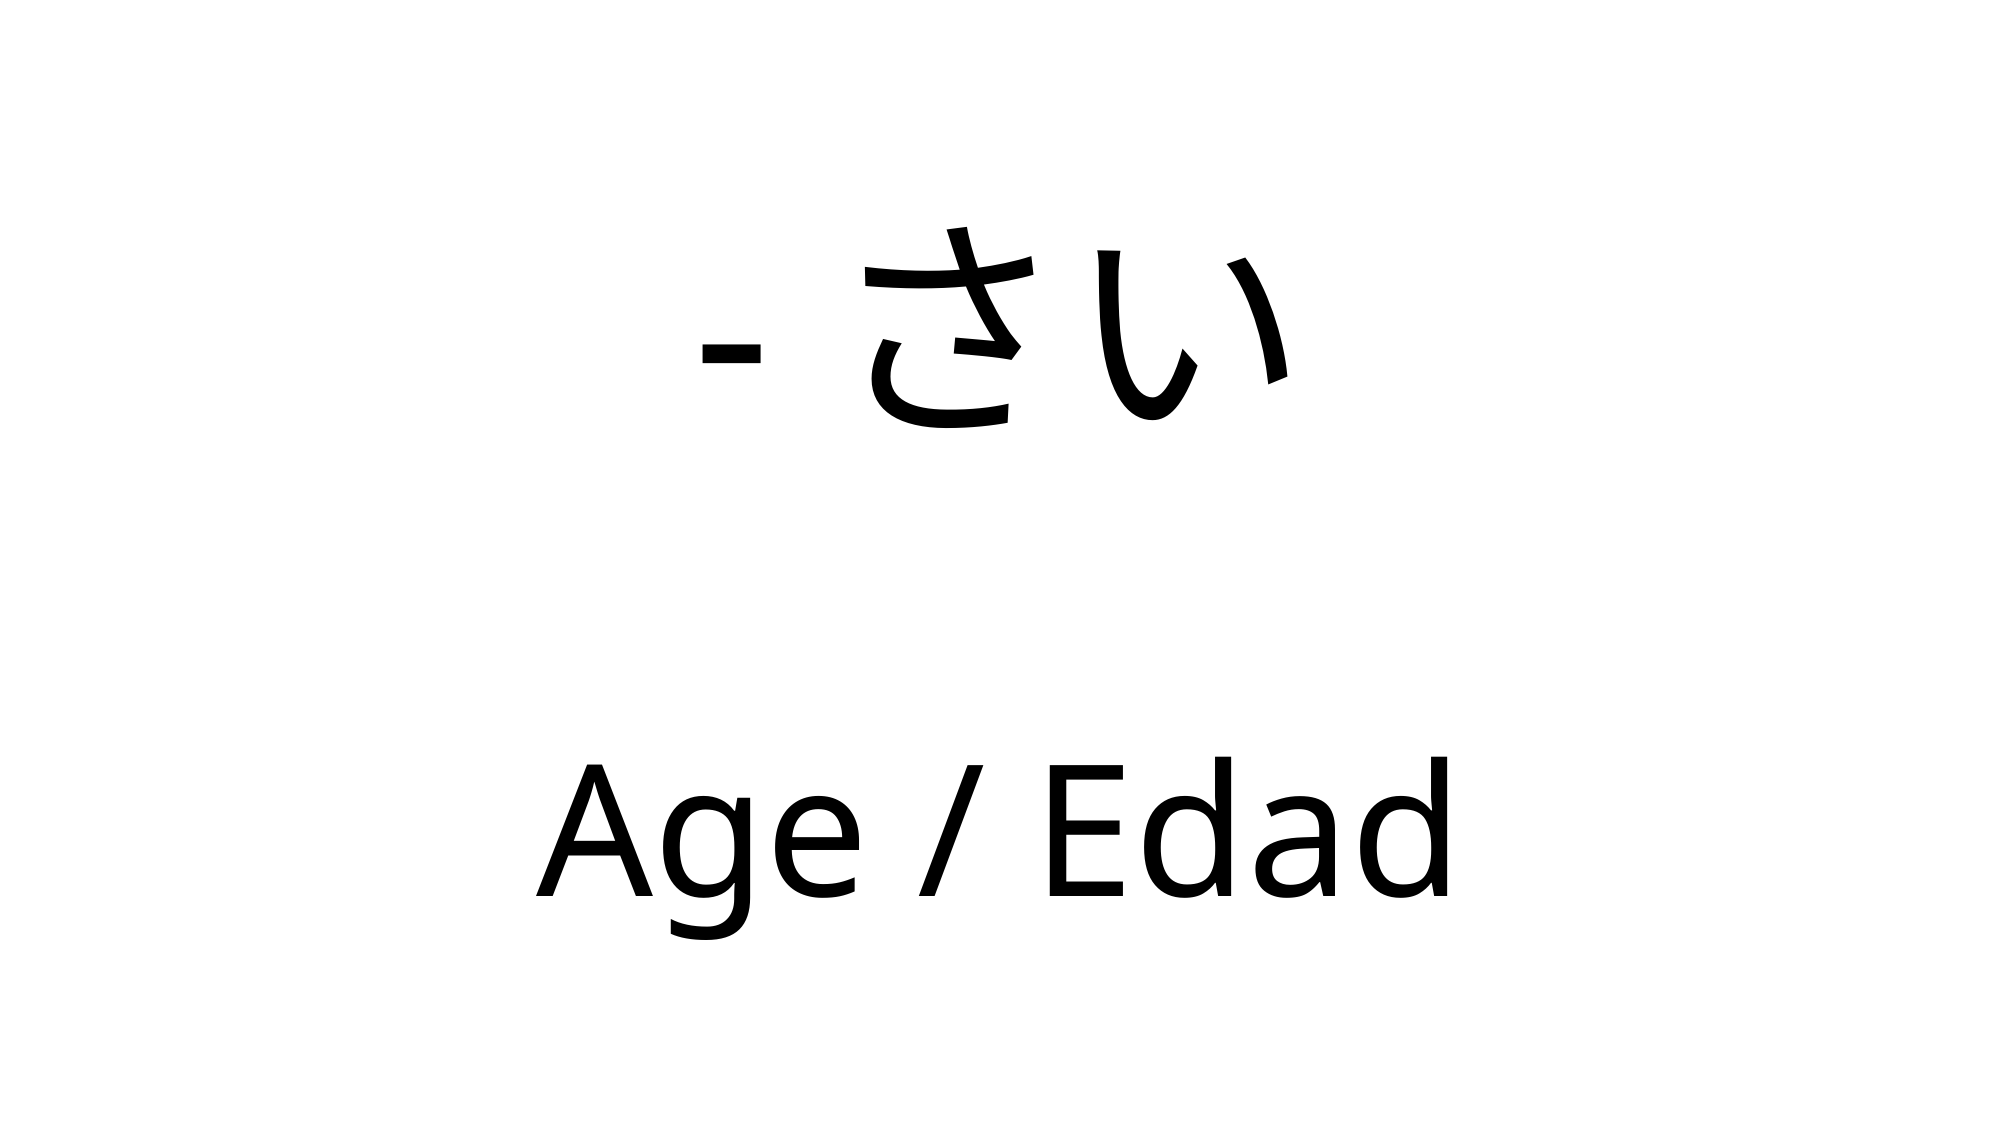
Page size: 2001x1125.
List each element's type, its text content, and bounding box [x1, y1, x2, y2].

title -さい [137, 22, 1863, 660]
subtitle Age / Edad [137, 687, 1863, 987]
